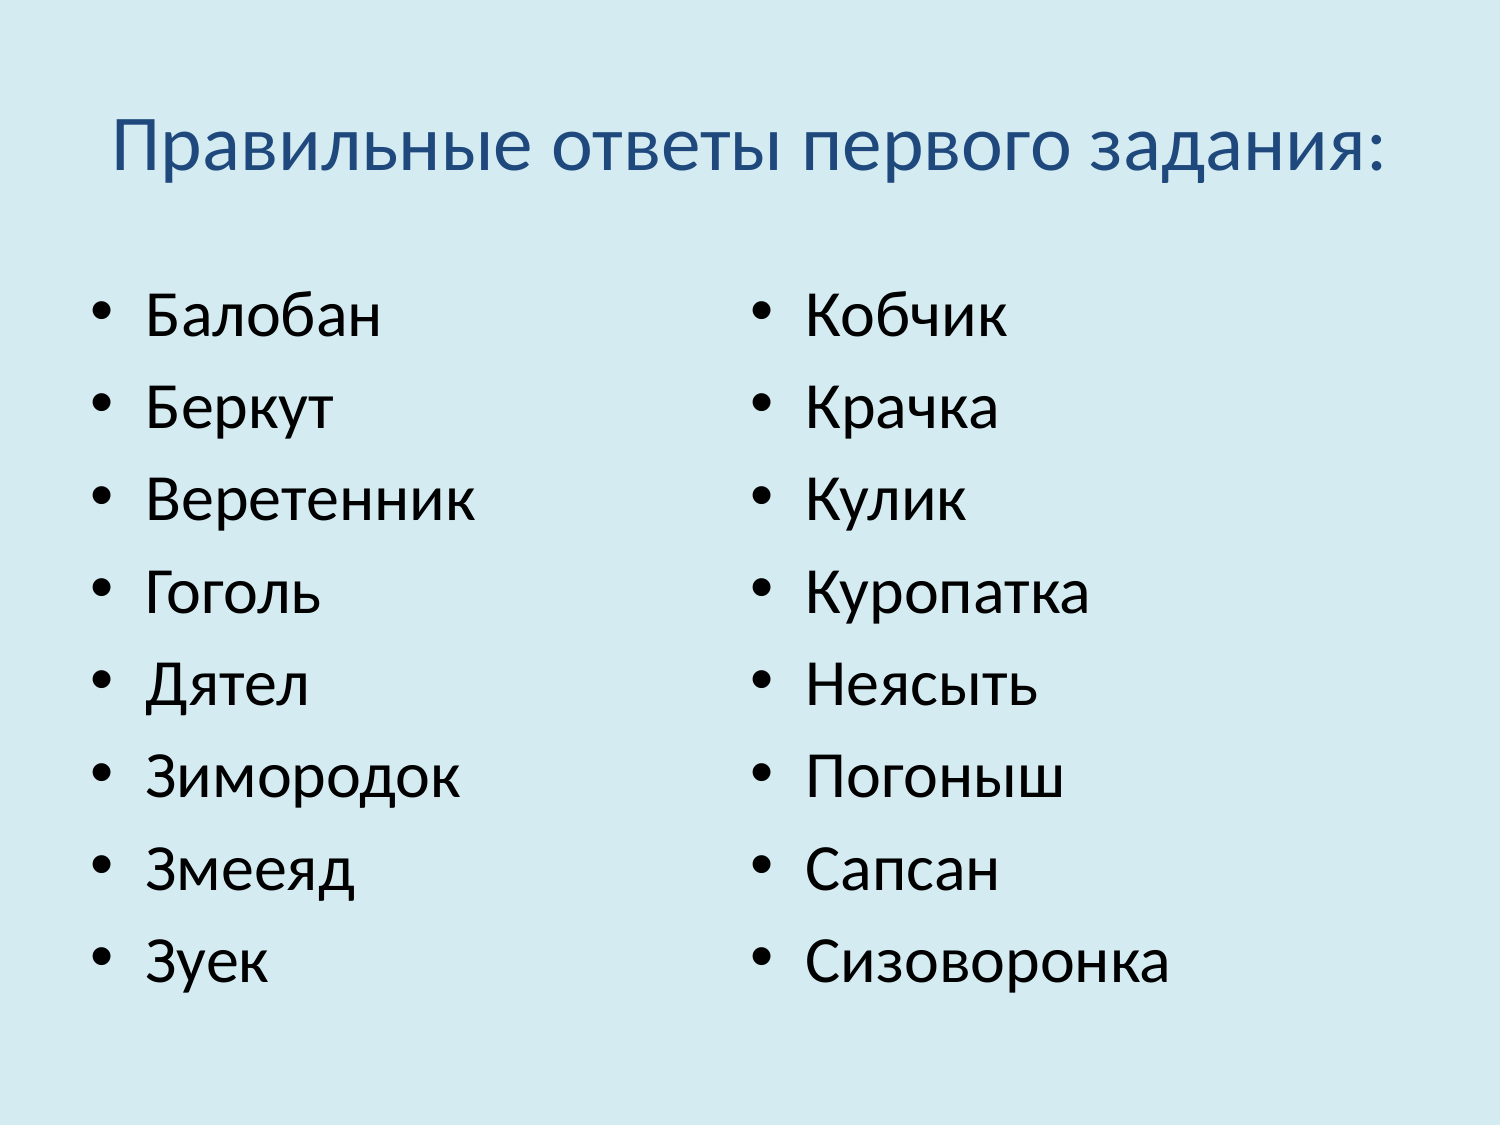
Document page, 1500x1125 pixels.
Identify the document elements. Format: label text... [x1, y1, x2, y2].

list Балобан Беркут Веретенник Гоголь Дятел Зимородок Змееяд Зуек Кобчик Крачка Кулик Куропатка Неясыть Погоныш Сапсан Сизоворонка [74, 262, 1426, 1006]
title Правильные ответы первого задания: [74, 44, 1426, 233]
